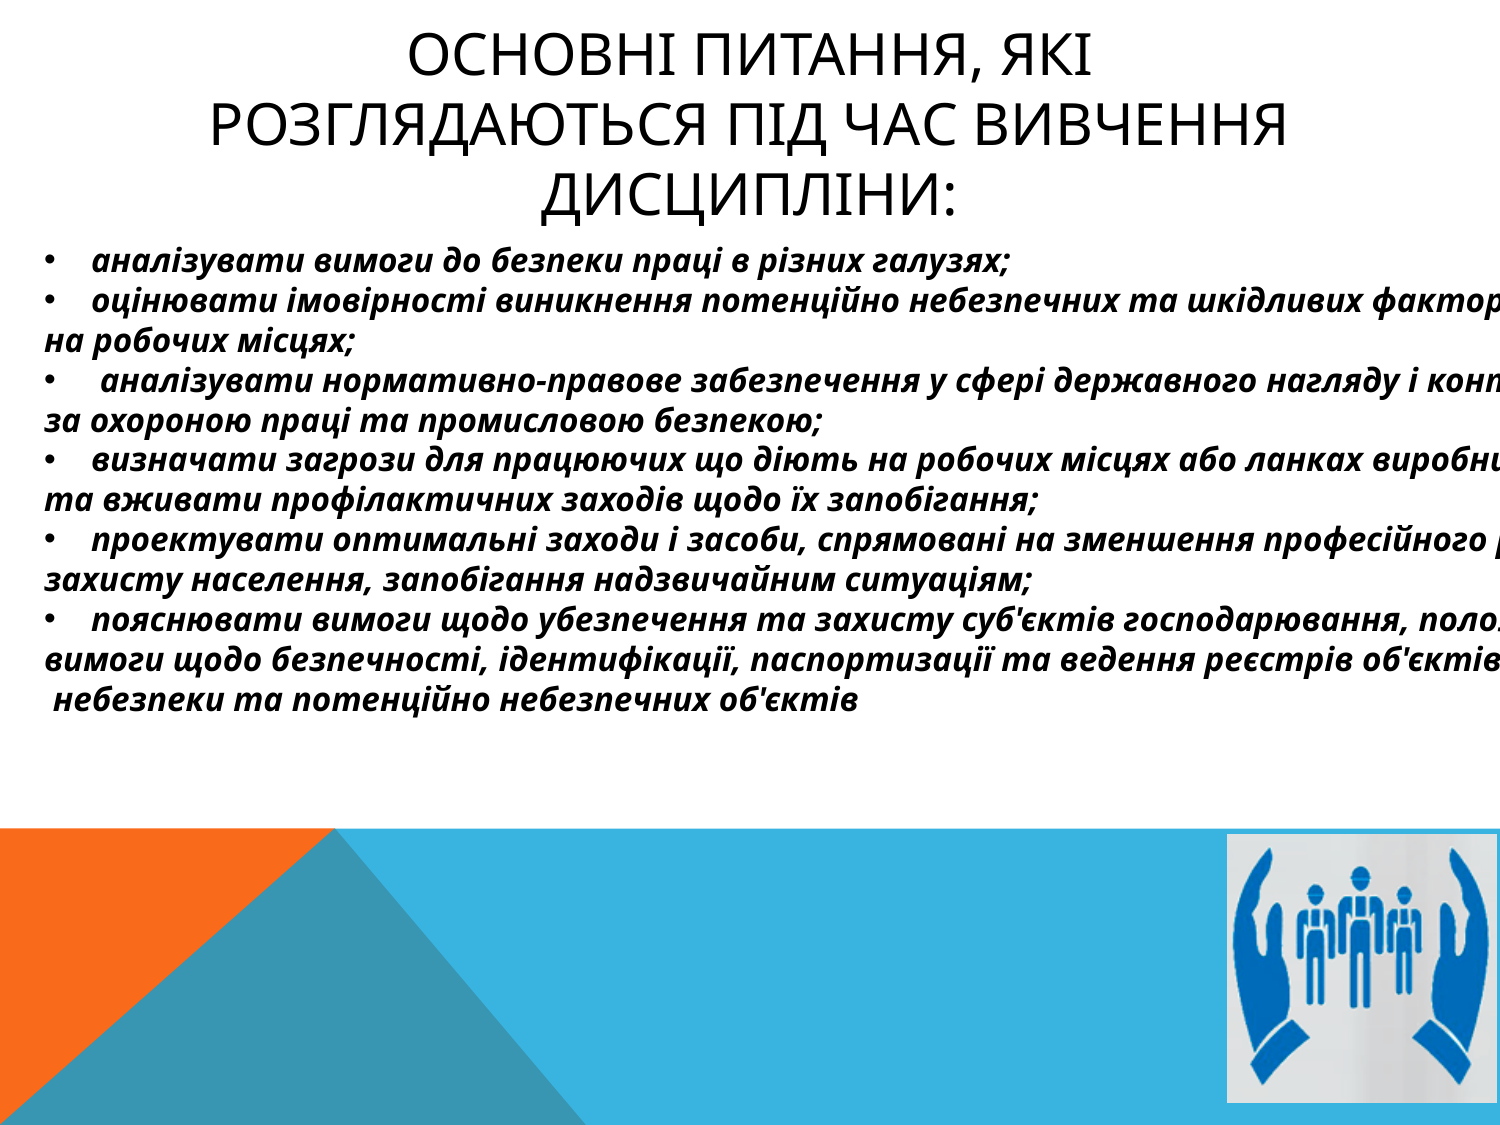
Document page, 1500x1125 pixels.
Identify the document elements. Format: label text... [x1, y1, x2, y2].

text_box аналізувати вимоги до безпеки праці в різних галузях; оцінювати імовірності виникнення потенційно небезпечних та шкідливих факторів на робочих місцях; аналізувати нормативно-правове забезпечення у сфері державного нагляду і контролю за охороною праці та промисловою безпекою; визначати загрози для працюючих що діють на робочих місцях або ланках виробництва, та вживати профілактичних заходів щодо їх запобігання; проектувати оптимальні заходи і засоби, спрямовані на зменшення професійного ризику, захисту населення, запобігання надзвичайним ситуаціям; пояснювати вимоги щодо убезпечення та захисту суб'єктів господарювання, положення та вимоги щодо безпечності, ідентифікації, паспортизації та ведення реєстрів об'єктів підвищеної небезпеки та потенційно небезпечних об'єктів [29, 231, 1500, 797]
title Основні питання, які розглядаються під час вивчення дисципліни: [135, 60, 1365, 185]
picture [1227, 833, 1497, 1104]
